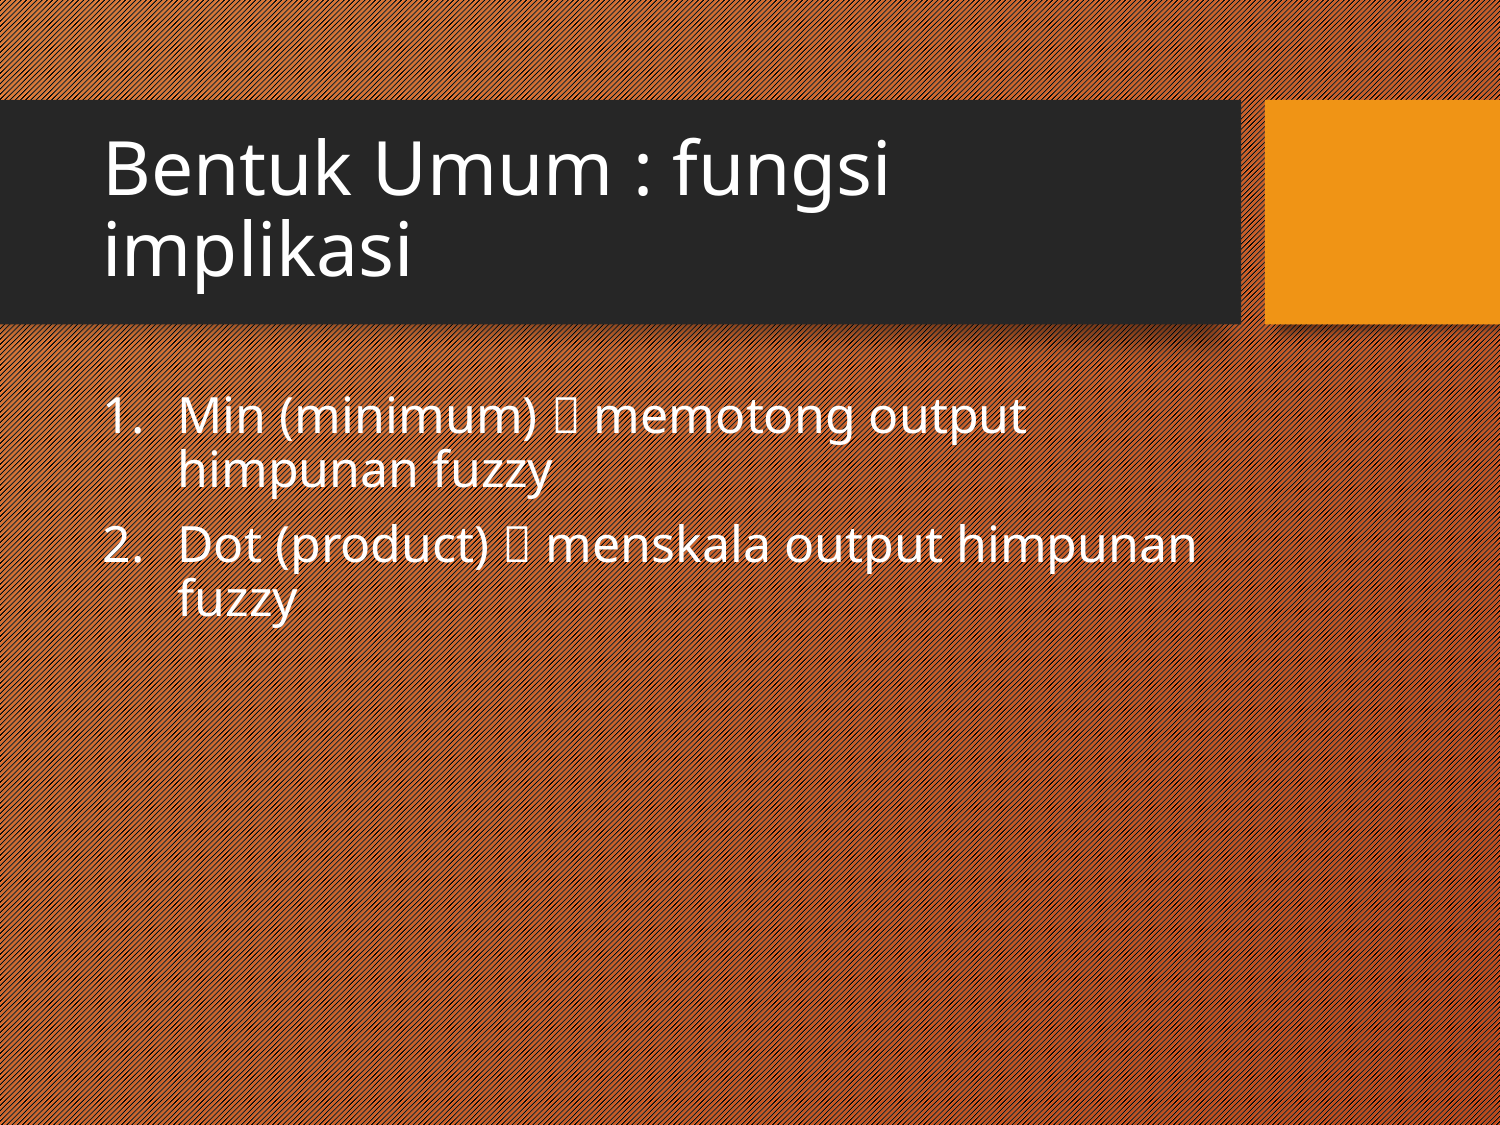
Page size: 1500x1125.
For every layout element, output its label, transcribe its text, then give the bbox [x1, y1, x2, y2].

list Min (minimum)  memotong output himpunan fuzzy Dot (product)  menskala output himpunan fuzzy [87, 383, 1218, 974]
picture [0, 0, 1500, 1125]
title Bentuk Umum : fungsi implikasi [87, 123, 1219, 301]
